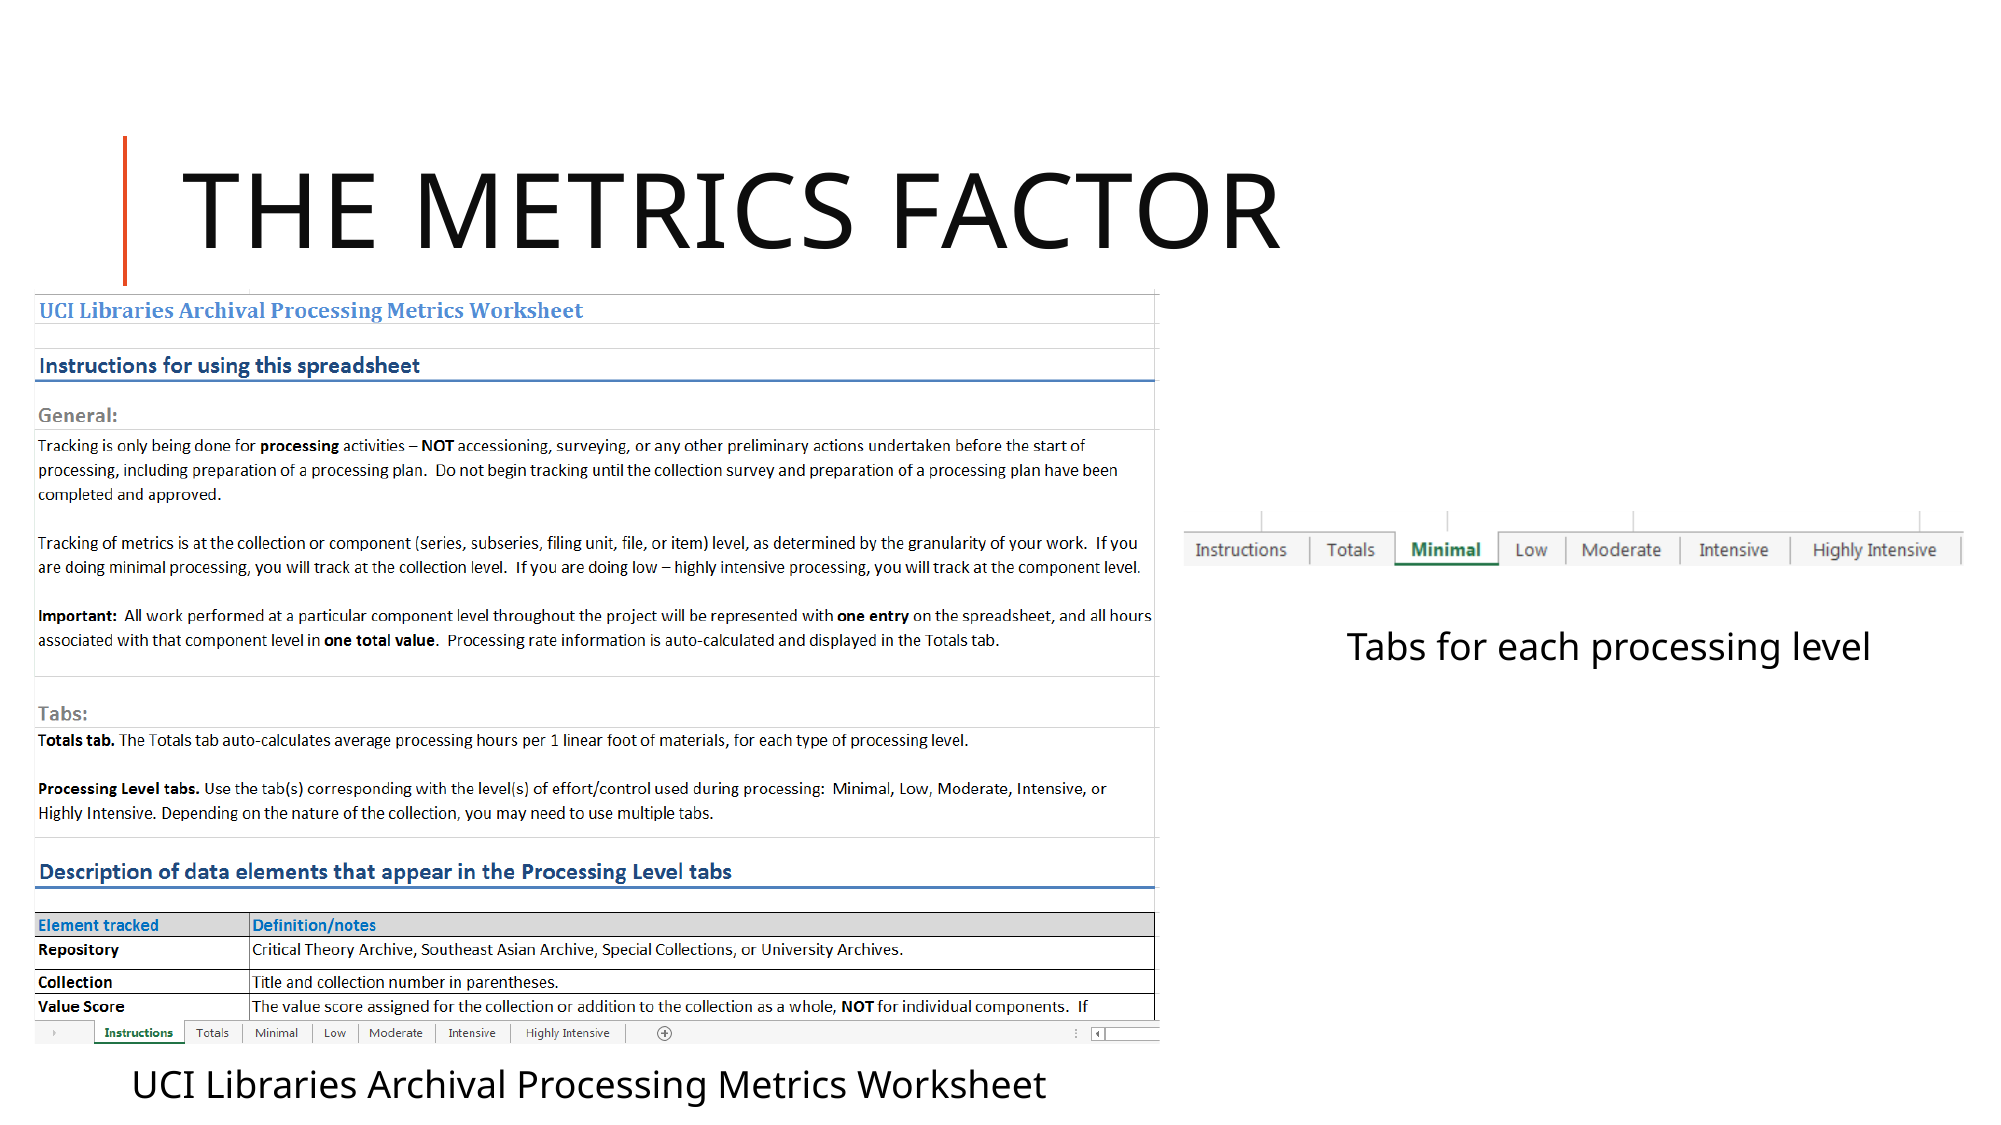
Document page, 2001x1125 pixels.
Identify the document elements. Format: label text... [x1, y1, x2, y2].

title The Metrics factor [168, 96, 1763, 342]
text_box UCI Libraries Archival Processing Metrics Worksheet [116, 1054, 1135, 1114]
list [1183, 511, 1964, 566]
text_box Tabs for each processing level [1332, 615, 1964, 676]
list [34, 289, 1160, 1044]
